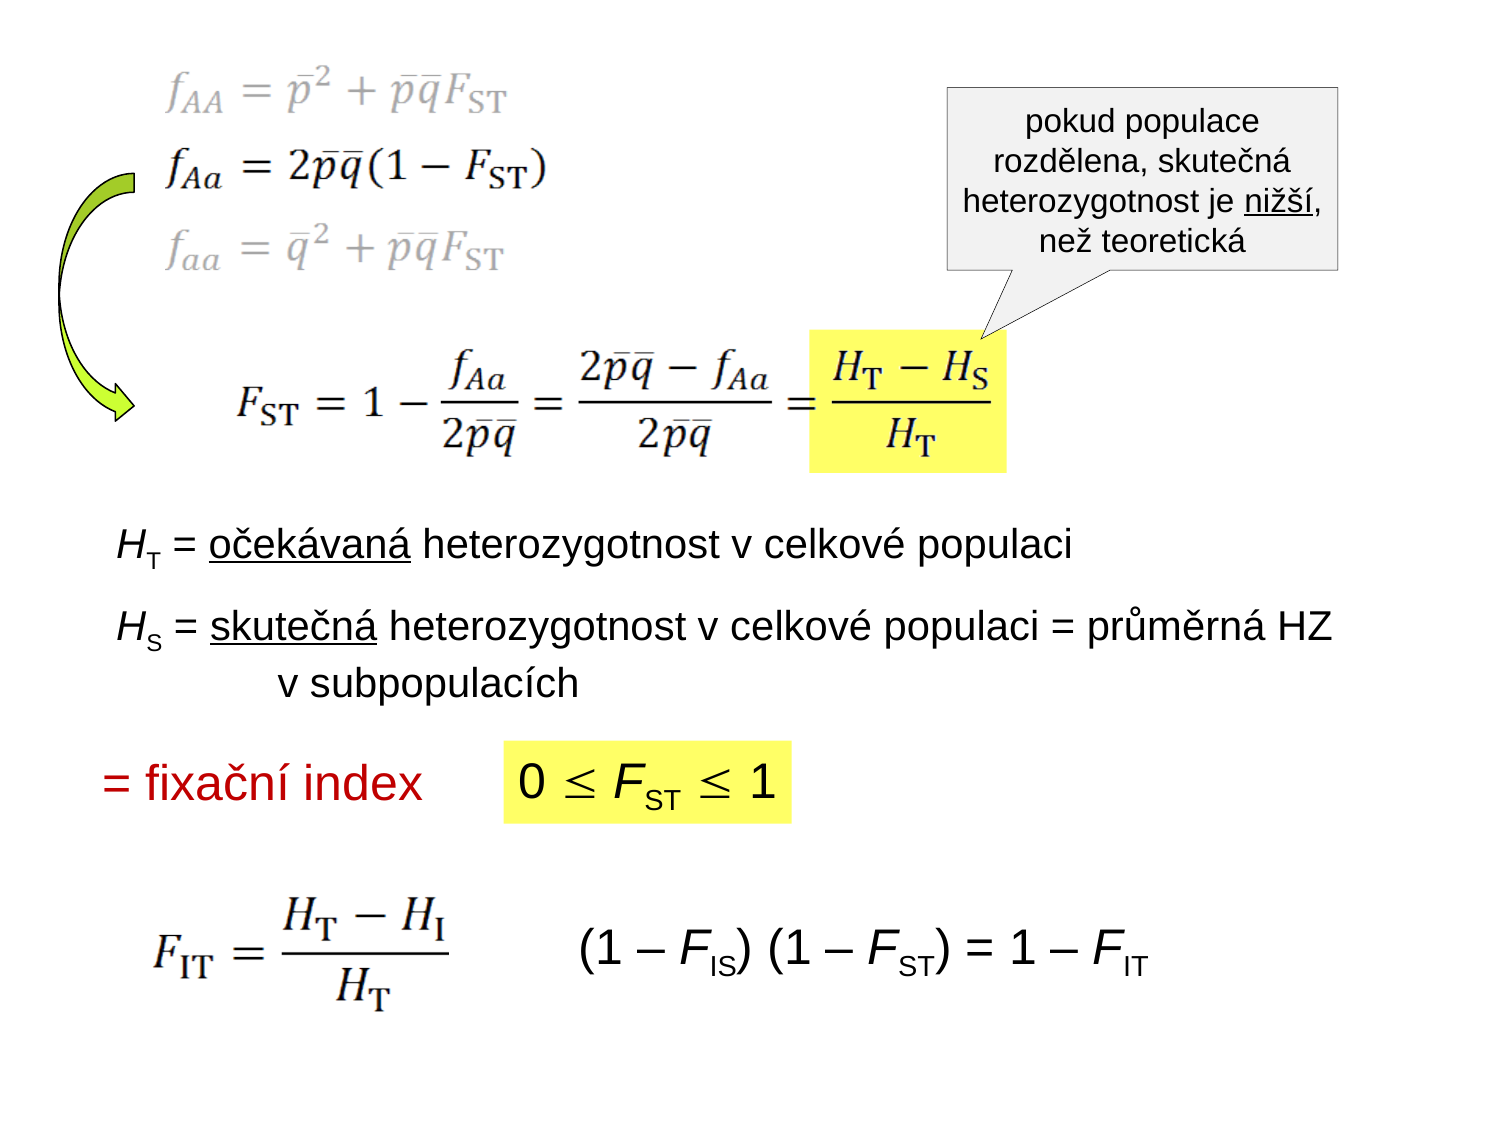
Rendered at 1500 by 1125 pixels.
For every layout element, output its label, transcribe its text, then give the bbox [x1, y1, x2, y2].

text_box [807, 328, 1009, 475]
text_box (1 – FIS) (1 – FST) = 1 – FIT [564, 907, 1164, 991]
picture [165, 137, 549, 201]
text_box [85, 740, 784, 820]
text_box HT = očekávaná heterozygotnost v celkové populaci HS = skutečná heterozygotnost v celkové populaci = průměrná HZ v subpopulacích [101, 509, 1360, 714]
picture [165, 59, 508, 123]
picture [151, 890, 450, 1023]
picture [165, 216, 505, 280]
picture [236, 342, 993, 466]
text_box [56, 171, 137, 424]
text_box pokud populace rozdělena, skutečná heterozygotnost je nižší, než teoretická [947, 87, 1338, 340]
